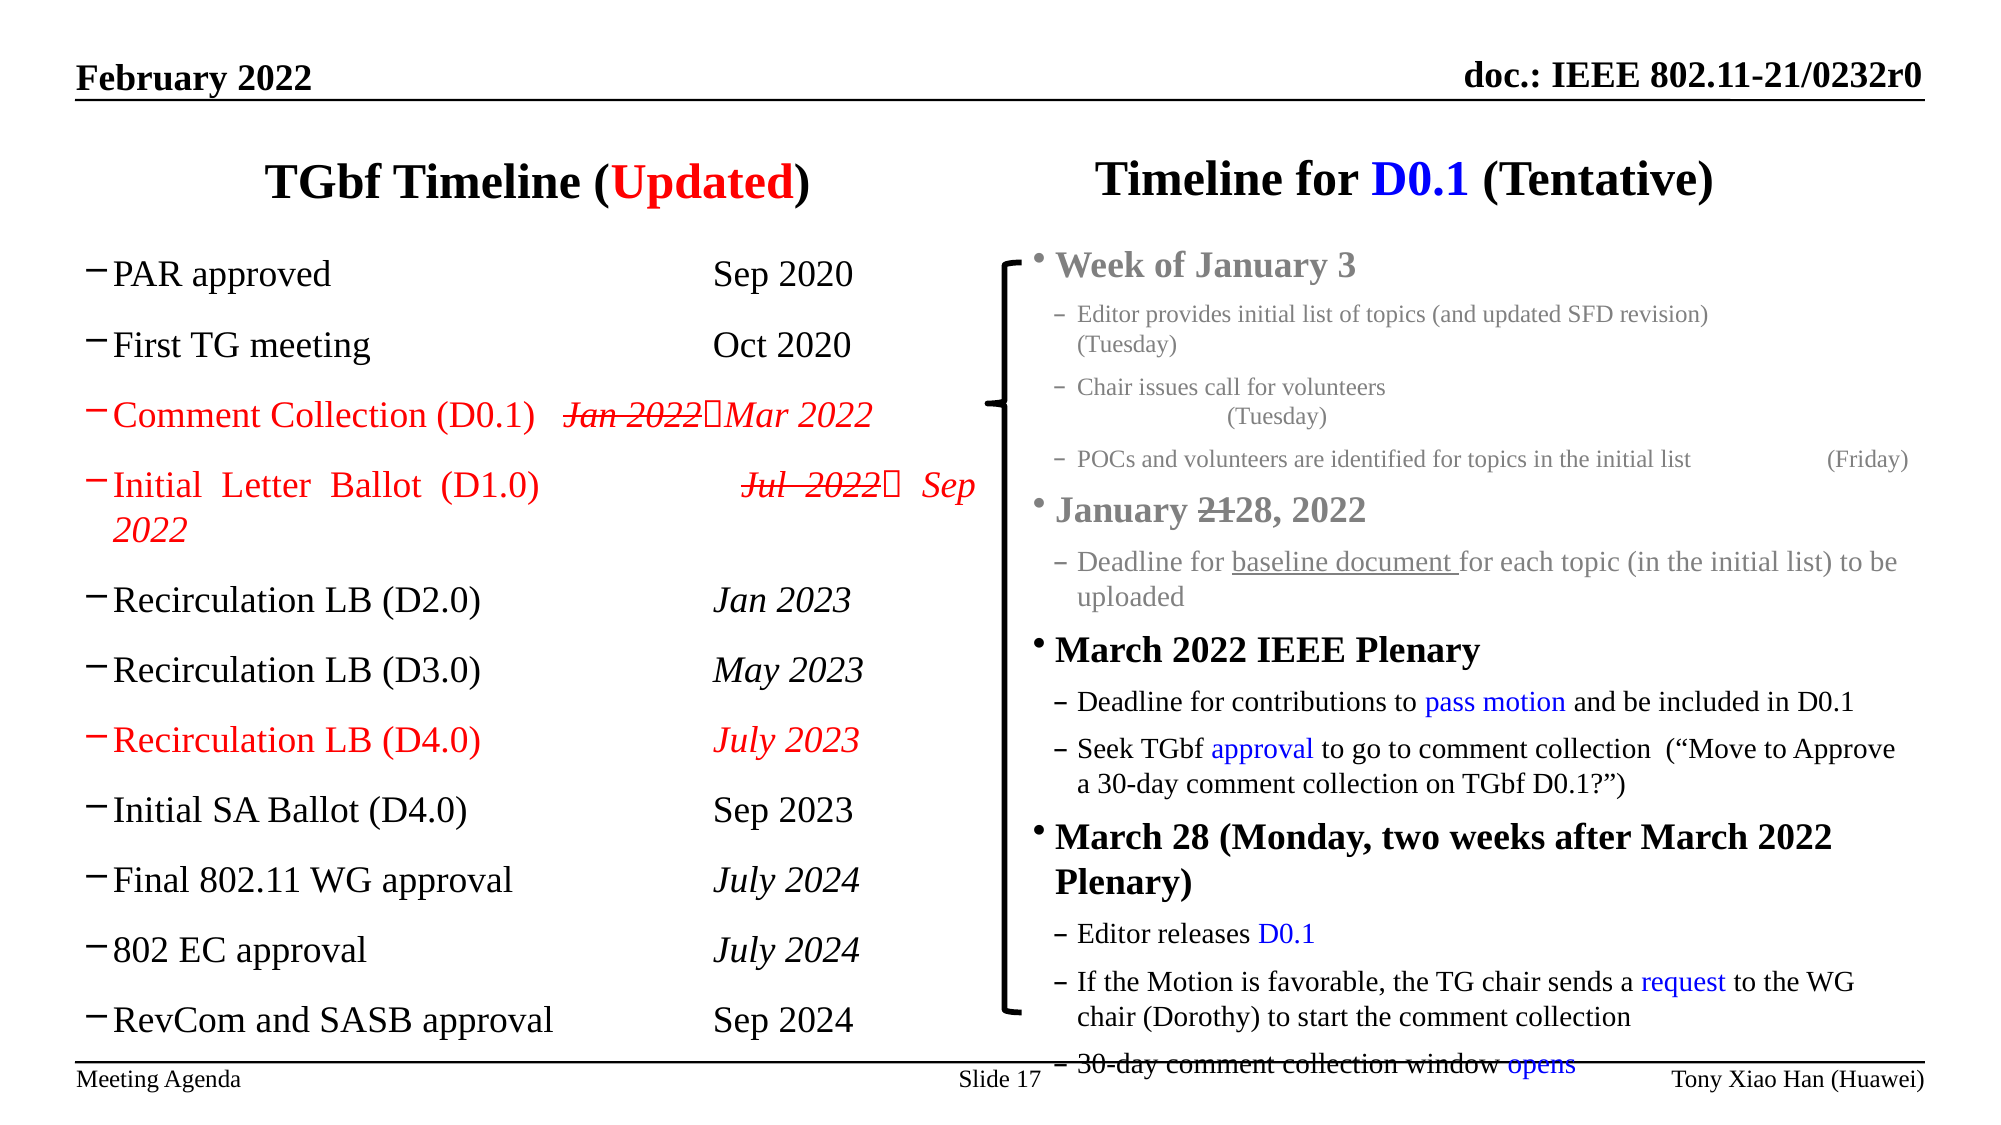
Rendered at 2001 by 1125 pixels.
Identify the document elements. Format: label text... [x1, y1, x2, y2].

text_box Week of January 3 Editor provides initial list of topics (and updated SFD revision) (Tuesday) Chair issues call for volunteers (Tuesday) POCs and volunteers are identified for topics in the initial list (Friday) January 2128, 2022 Deadline for baseline document for each topic (in the initial list) to be uploaded March 2022 IEEE Plenary Deadline for contributions to pass motion and be included in D0.1 Seek TGbf approval to go to comment collection (“Move to Approve a 30-day comment collection on TGbf D0.1?”) March 28 (Monday, two weeks after March 2022 Plenary) Editor releases D0.1 If the Motion is favorable, the TG chair sends a request to the WG chair (Dorothy) to start the comment collection 30-day comment collection window opens [1021, 234, 1925, 1013]
text_box Timeline for D0.1 (Tentative) [1067, 141, 1742, 209]
text_box [987, 262, 1022, 1013]
title TGbf Timeline (Updated) [162, 141, 913, 217]
text_box PAR approved Sep 2020 First TG meeting Oct 2020 Comment Collection (D0.1) Jan 2022Mar 2022 Initial Letter Ballot (D1.0) Jul 2022 Sep 2022 Recirculation LB (D2.0) Jan 2023 Recirculation LB (D3.0) May 2023 Recirculation LB (D4.0) July 2023 Initial SA Ballot (D4.0) Sep 2023 Final 802.11 WG approval July 2024 802 EC approval July 2024 RevCom and SASB approval Sep 2024 [74, 243, 988, 963]
